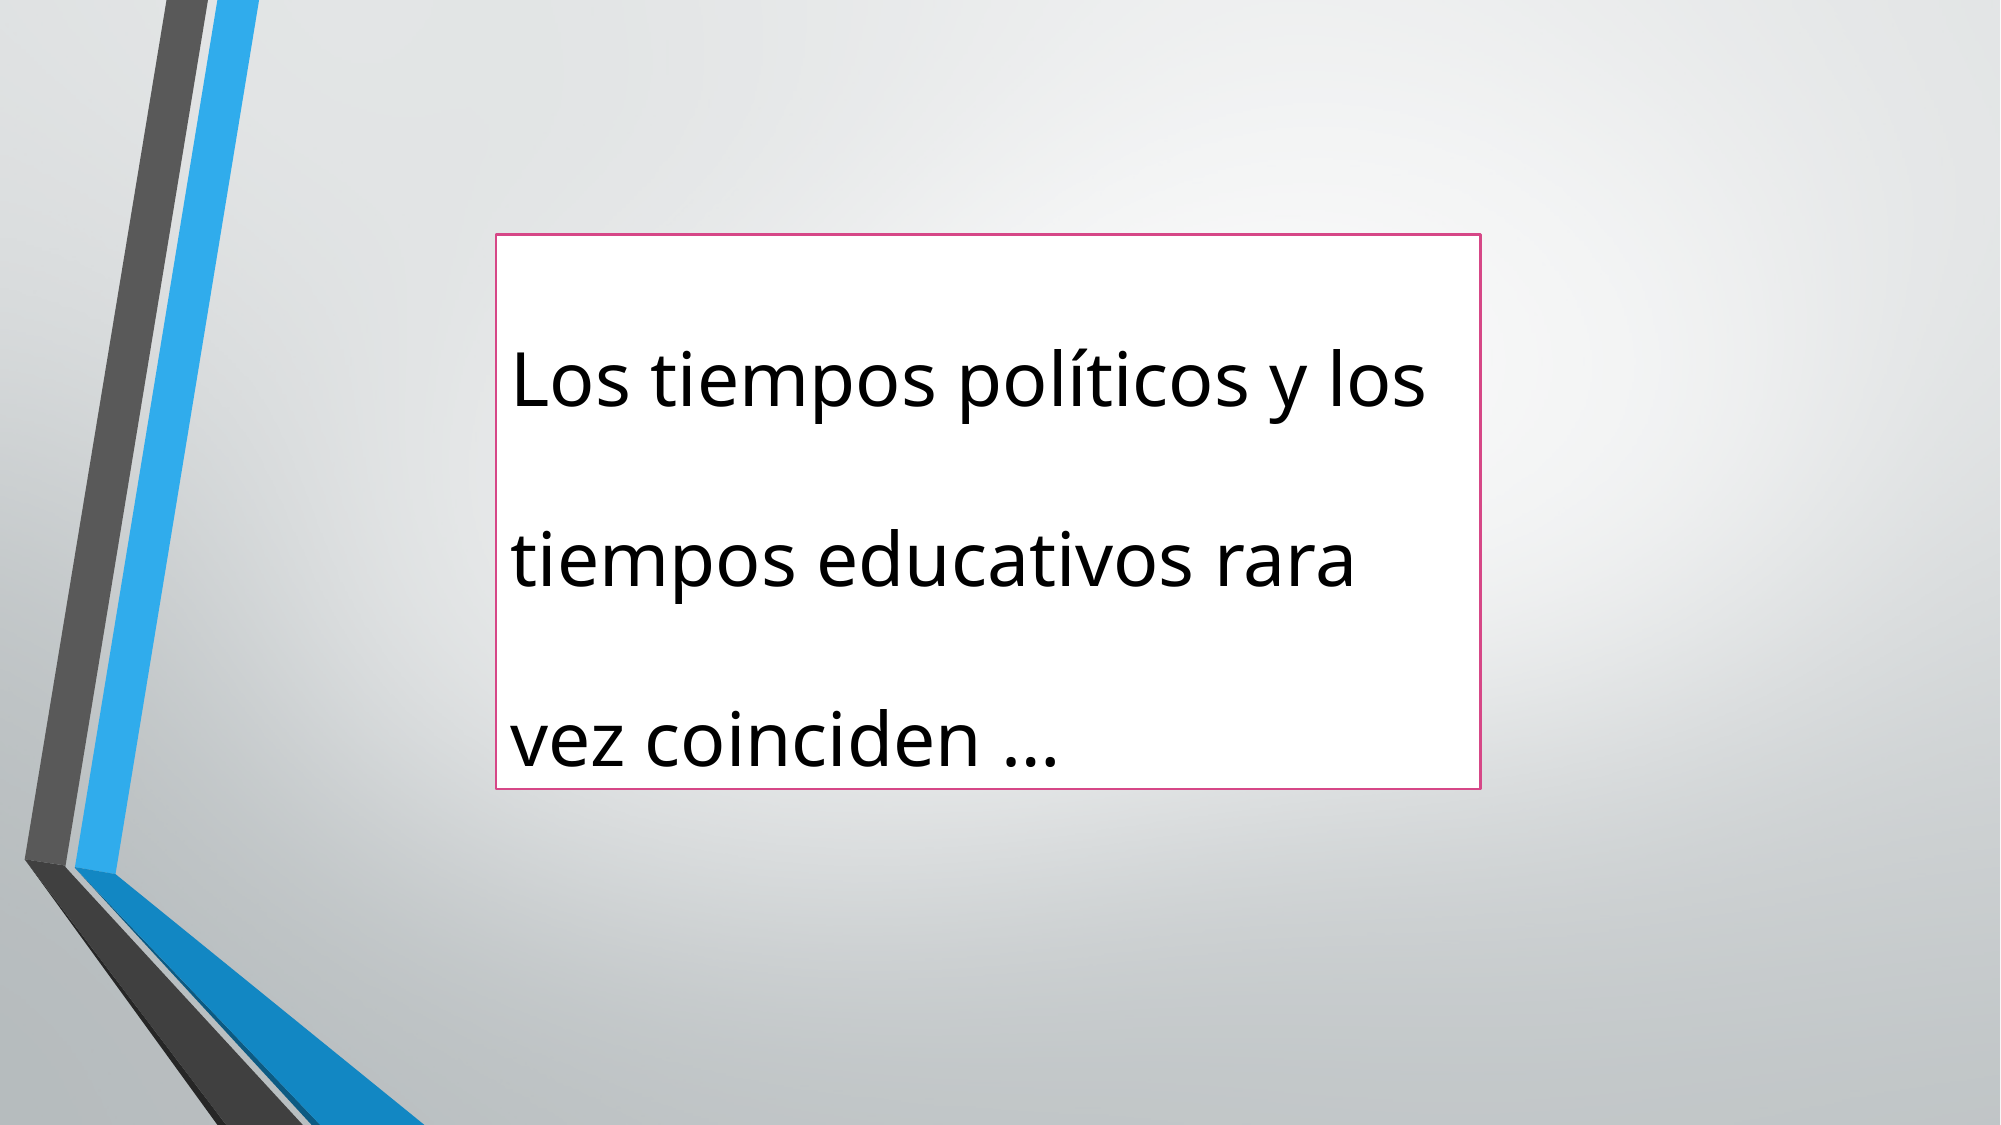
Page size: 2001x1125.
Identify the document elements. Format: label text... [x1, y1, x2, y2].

text_box Los tiempos políticos y los tiempos educativos rara vez coinciden … [495, 233, 1482, 790]
